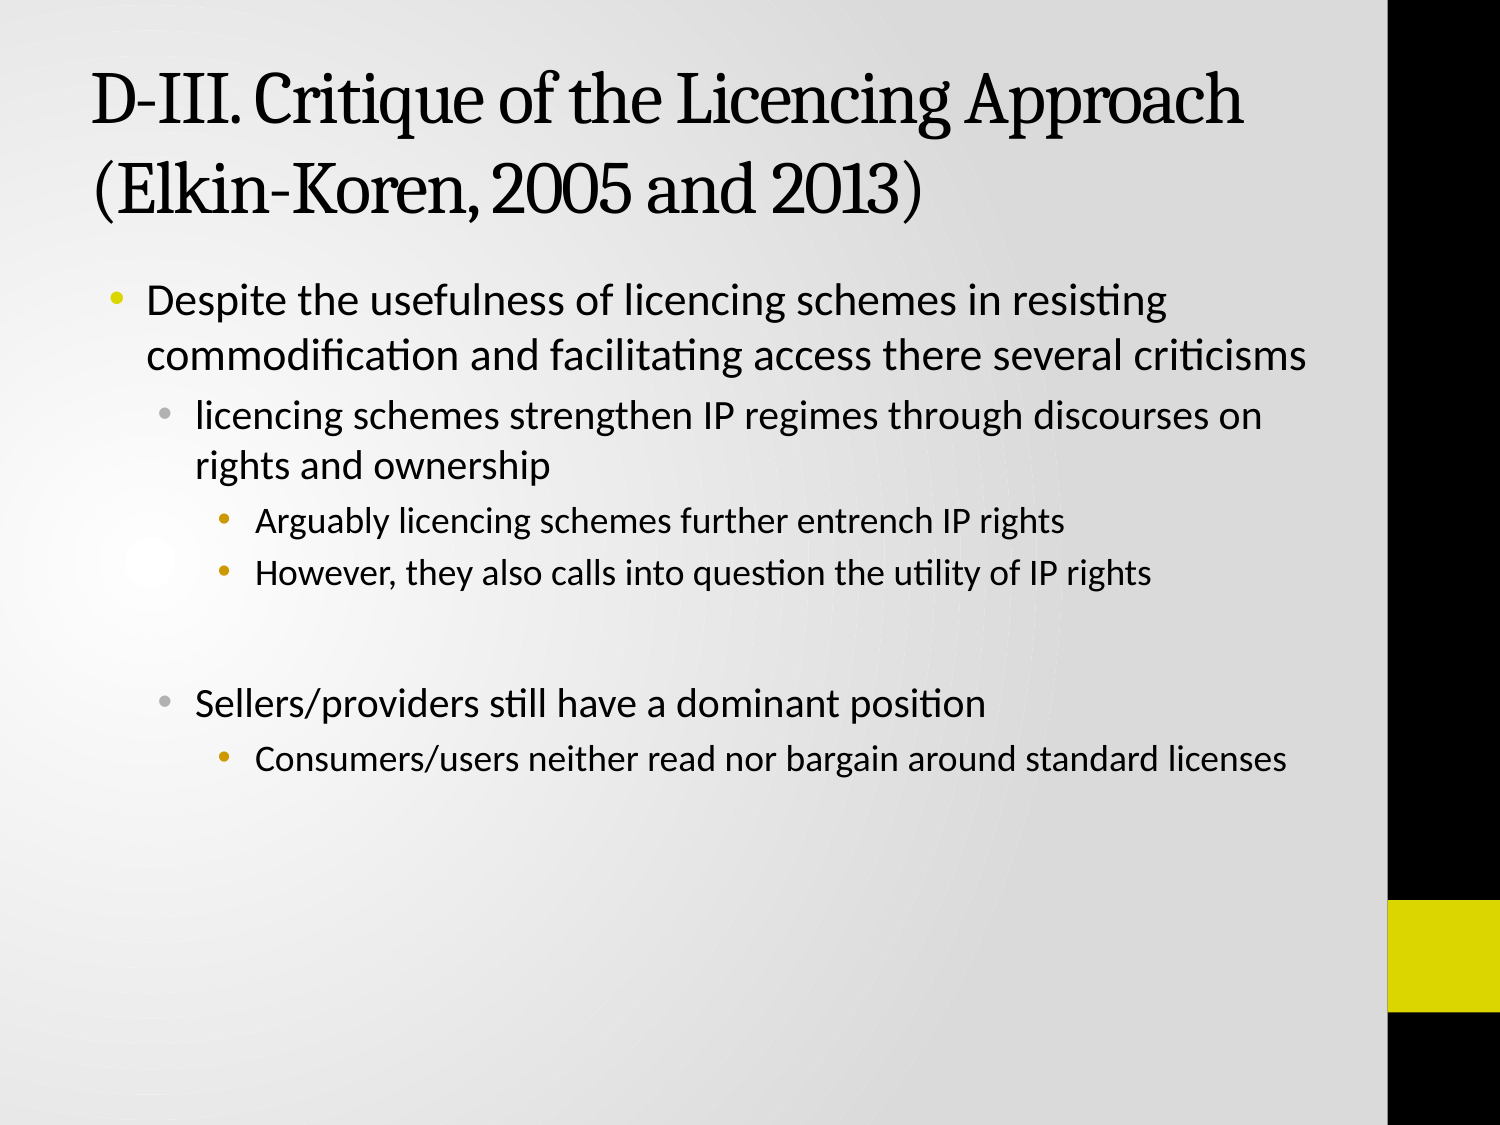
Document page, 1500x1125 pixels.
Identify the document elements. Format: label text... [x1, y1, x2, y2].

list Despite the usefulness of licencing schemes in resisting commodification and facilitating access there several criticisms licencing schemes strengthen IP regimes through discourses on rights and ownership Arguably licencing schemes further entrench IP rights However, they also calls into question the utility of IP rights Sellers/providers still have a dominant position Consumers/users neither read nor bargain around standard licenses [75, 262, 1325, 1050]
title D-III. Critique of the Licencing Approach (Elkin-Koren, 2005 and 2013) [75, 45, 1325, 233]
